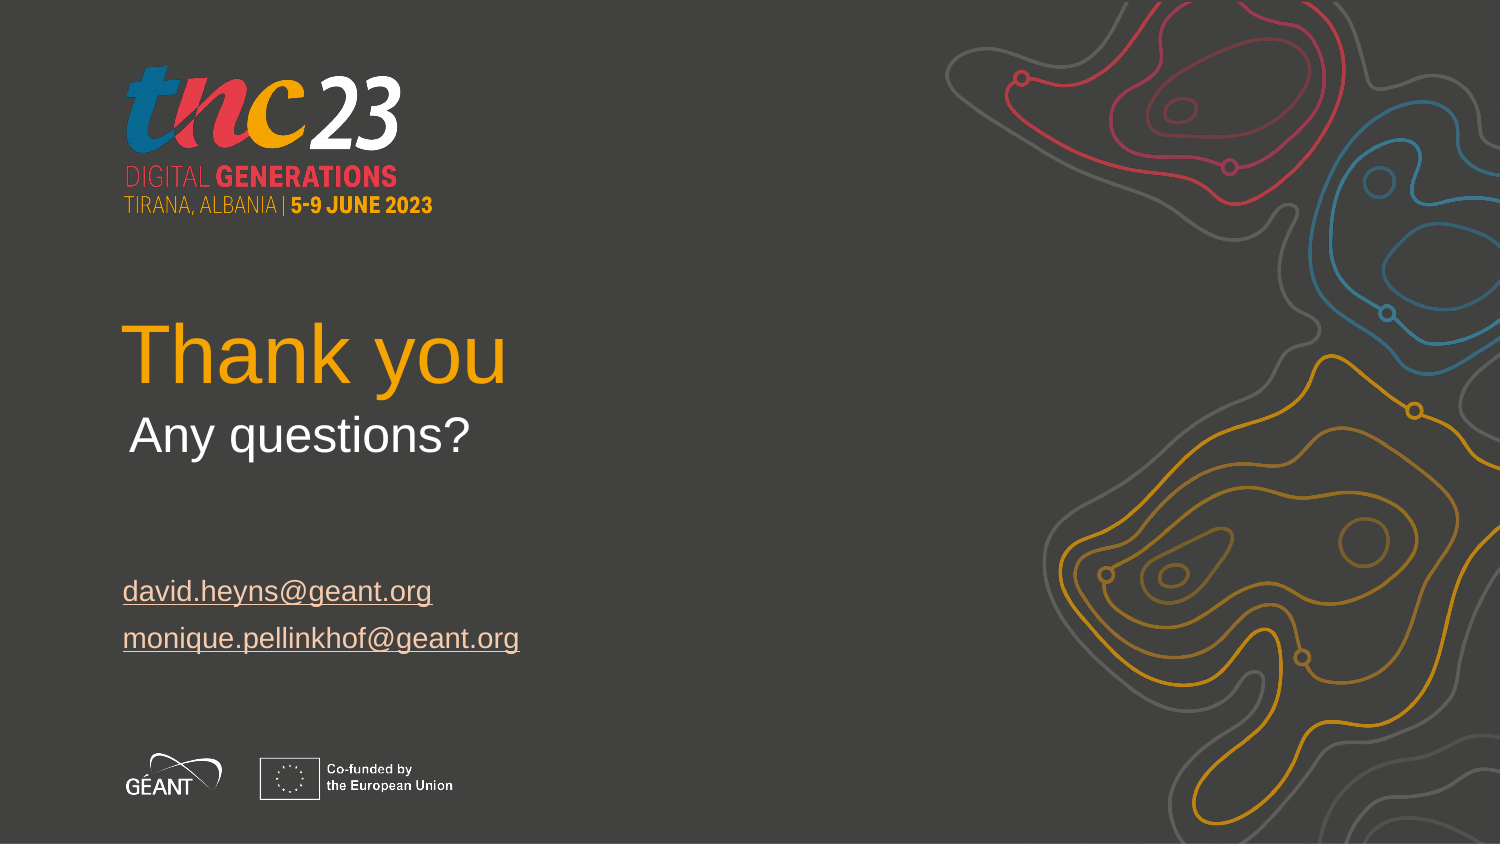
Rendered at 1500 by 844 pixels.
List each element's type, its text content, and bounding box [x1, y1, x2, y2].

picture [258, 756, 467, 801]
picture [126, 753, 222, 795]
picture [124, 66, 432, 216]
list david.heyns@geant.org monique.pellinkhof@geant.org [107, 569, 731, 613]
text_box Any questions? [114, 430, 1065, 472]
text_box Thank you [105, 303, 1087, 430]
